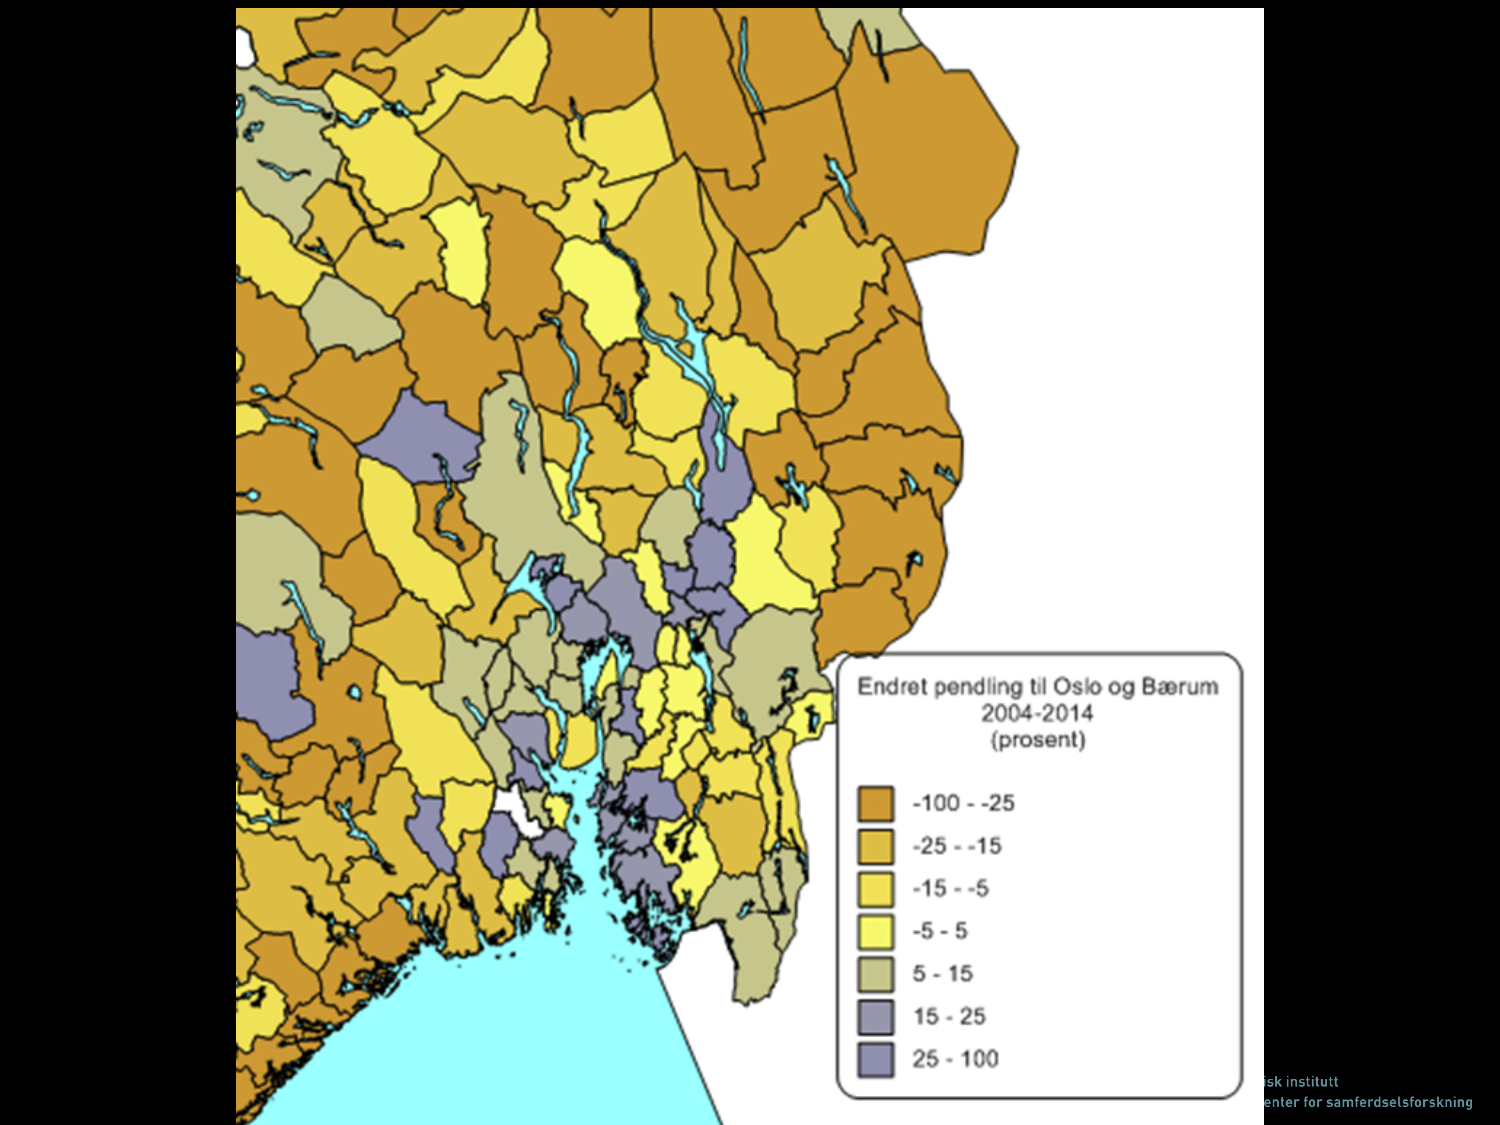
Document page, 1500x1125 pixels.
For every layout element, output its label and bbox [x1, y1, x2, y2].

picture [1264, 1062, 1472, 1110]
list [236, 8, 1264, 1125]
